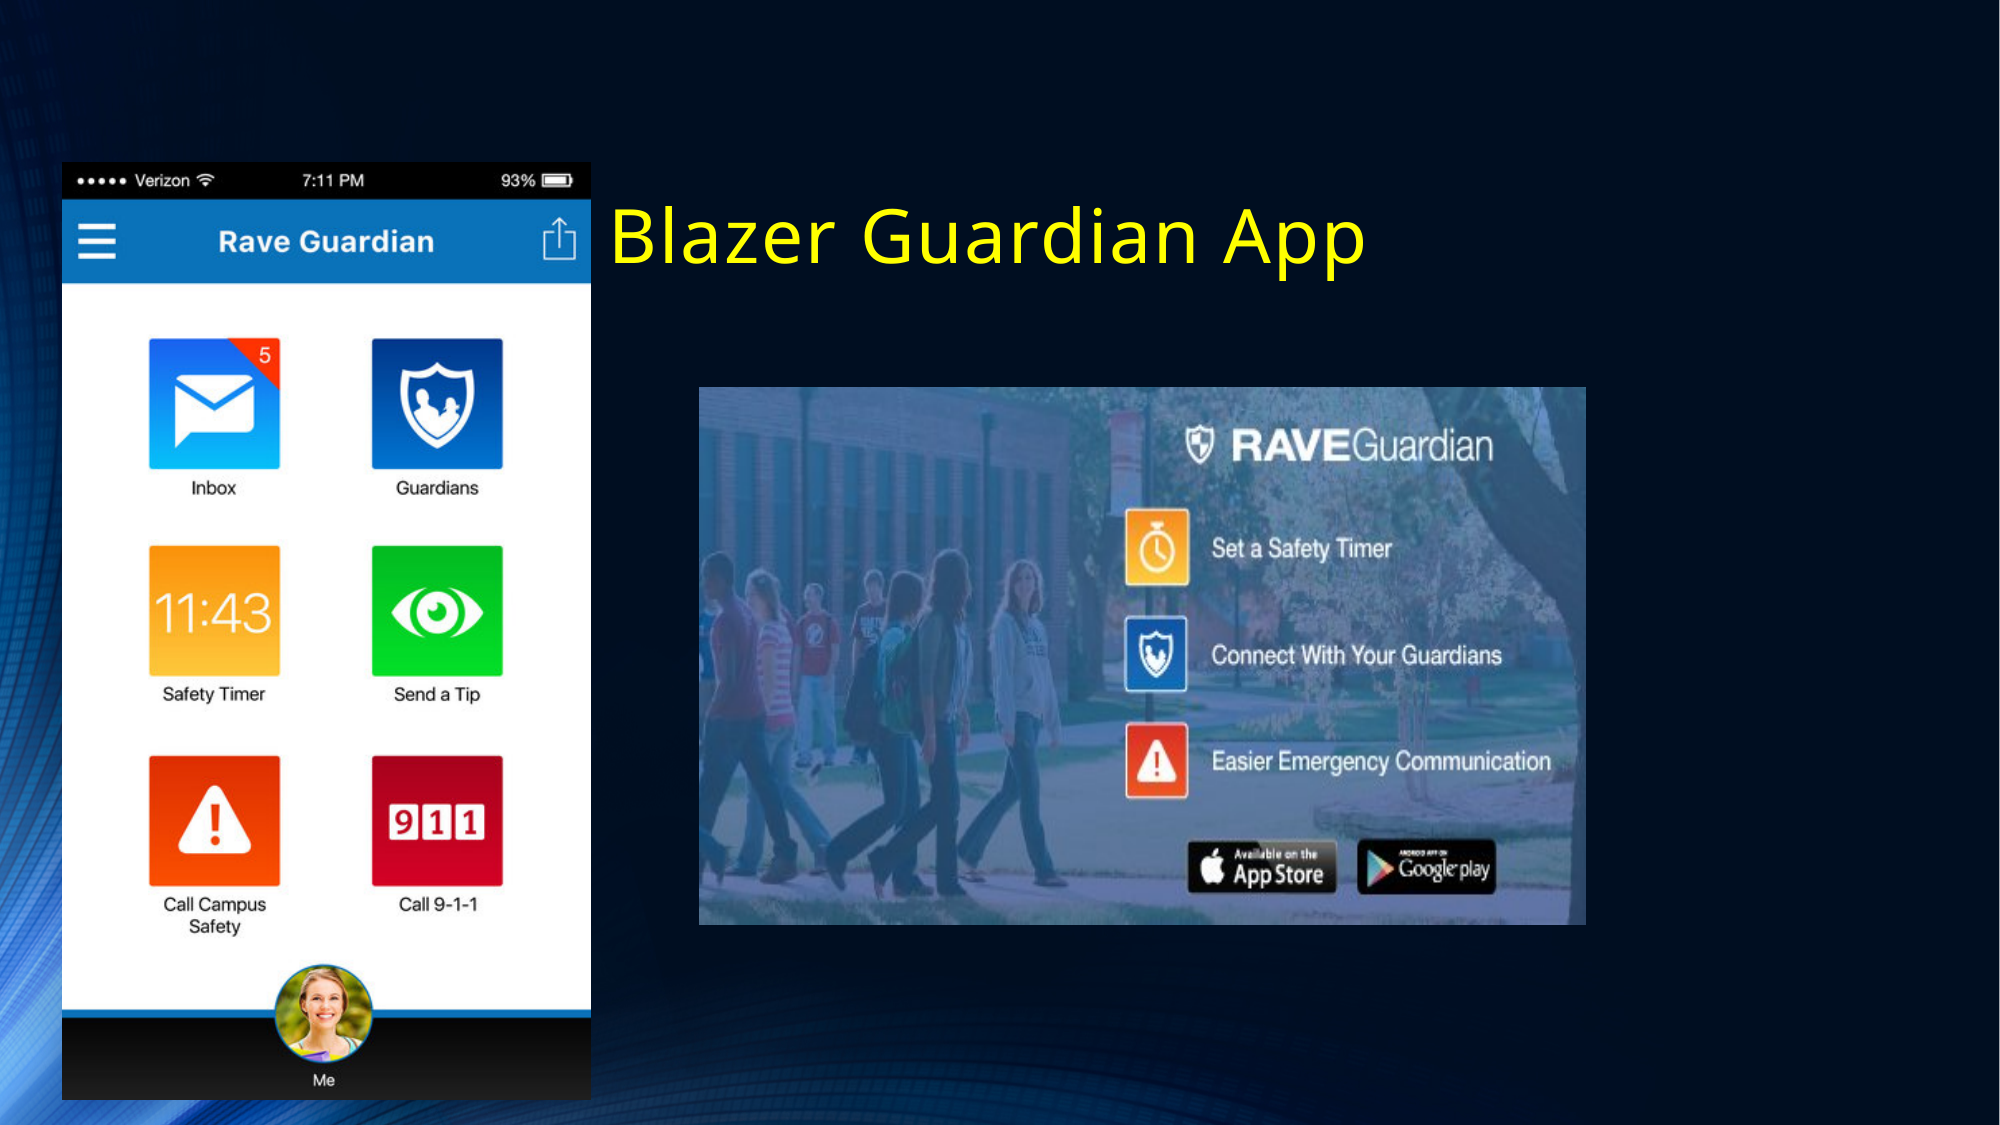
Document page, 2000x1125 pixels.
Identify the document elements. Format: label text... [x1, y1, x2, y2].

picture [0, 0, 2000, 1125]
title Blazer Guardian App [249, 62, 1750, 288]
